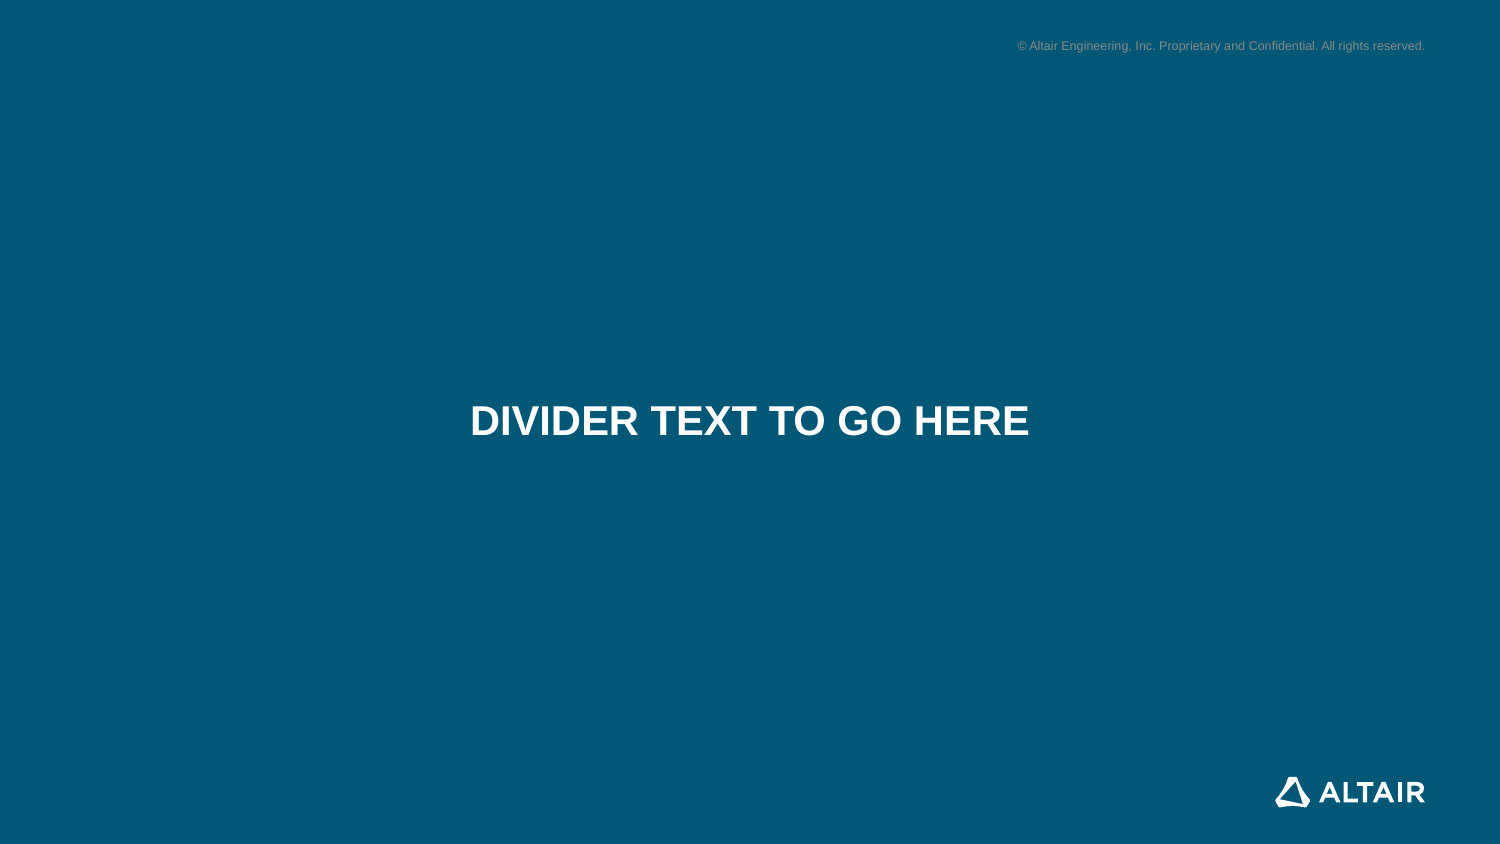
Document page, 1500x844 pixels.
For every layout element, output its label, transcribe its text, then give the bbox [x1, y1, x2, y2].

title DIVIDER TEXT TO GO HERE [187, 381, 1313, 462]
